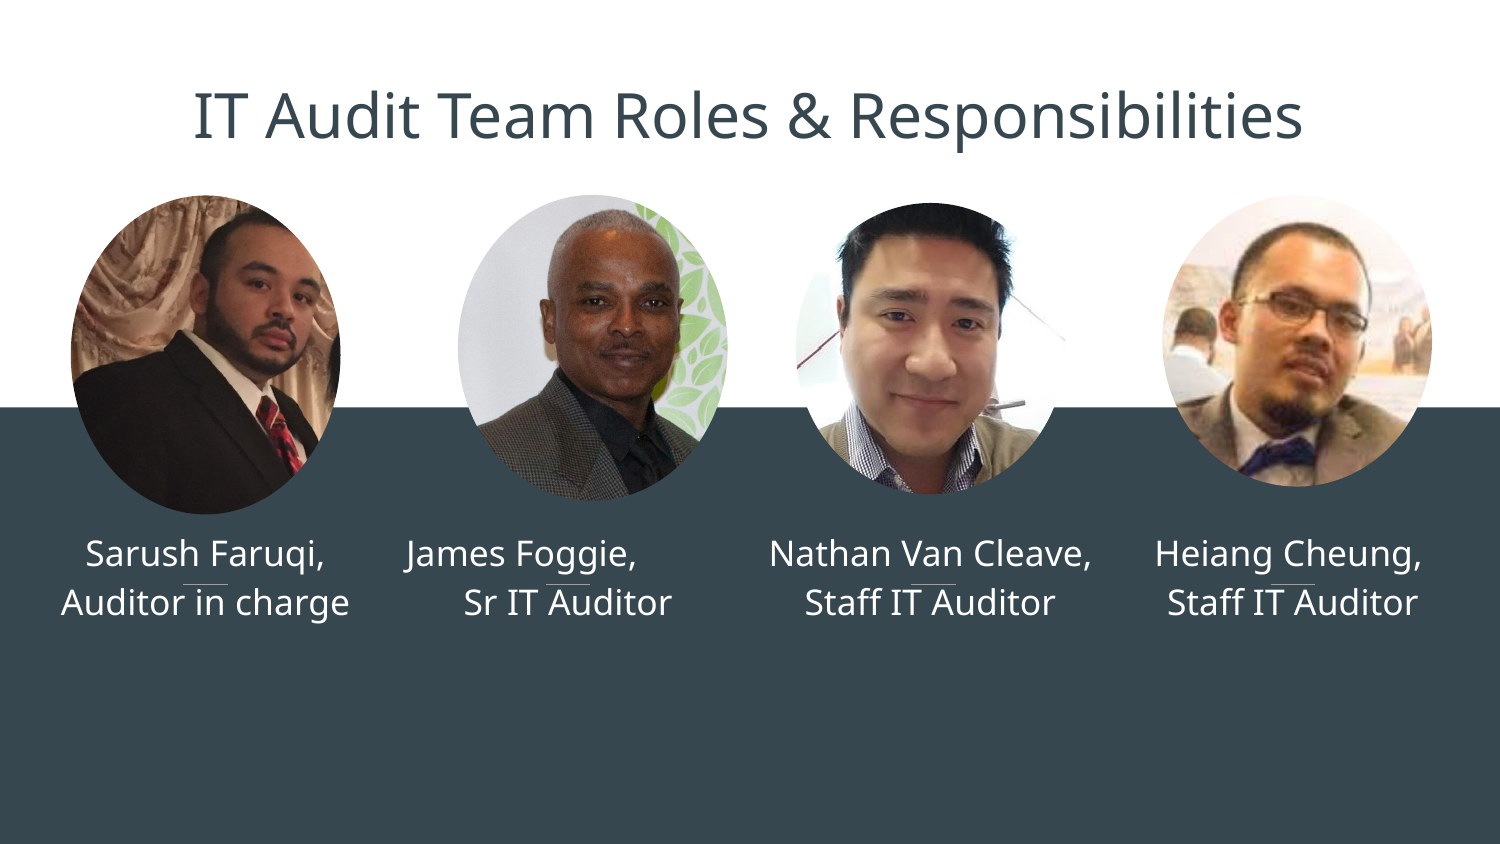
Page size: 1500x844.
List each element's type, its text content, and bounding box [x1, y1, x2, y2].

list Heiang Cheung, Staff IT Auditor [1114, 510, 1472, 582]
picture [1161, 195, 1433, 487]
list Nathan Van Cleave, Staff IT Auditor [752, 510, 1110, 582]
picture [457, 194, 728, 501]
picture [795, 202, 1066, 495]
list Sarush Faruqi, Auditor in charge [27, 510, 385, 582]
picture [70, 195, 341, 515]
list James Foggie, Sr IT Auditor [389, 510, 747, 582]
text_box [0, 0, 1500, 408]
title IT Audit Team Roles & Responsibilities [51, 61, 1449, 182]
